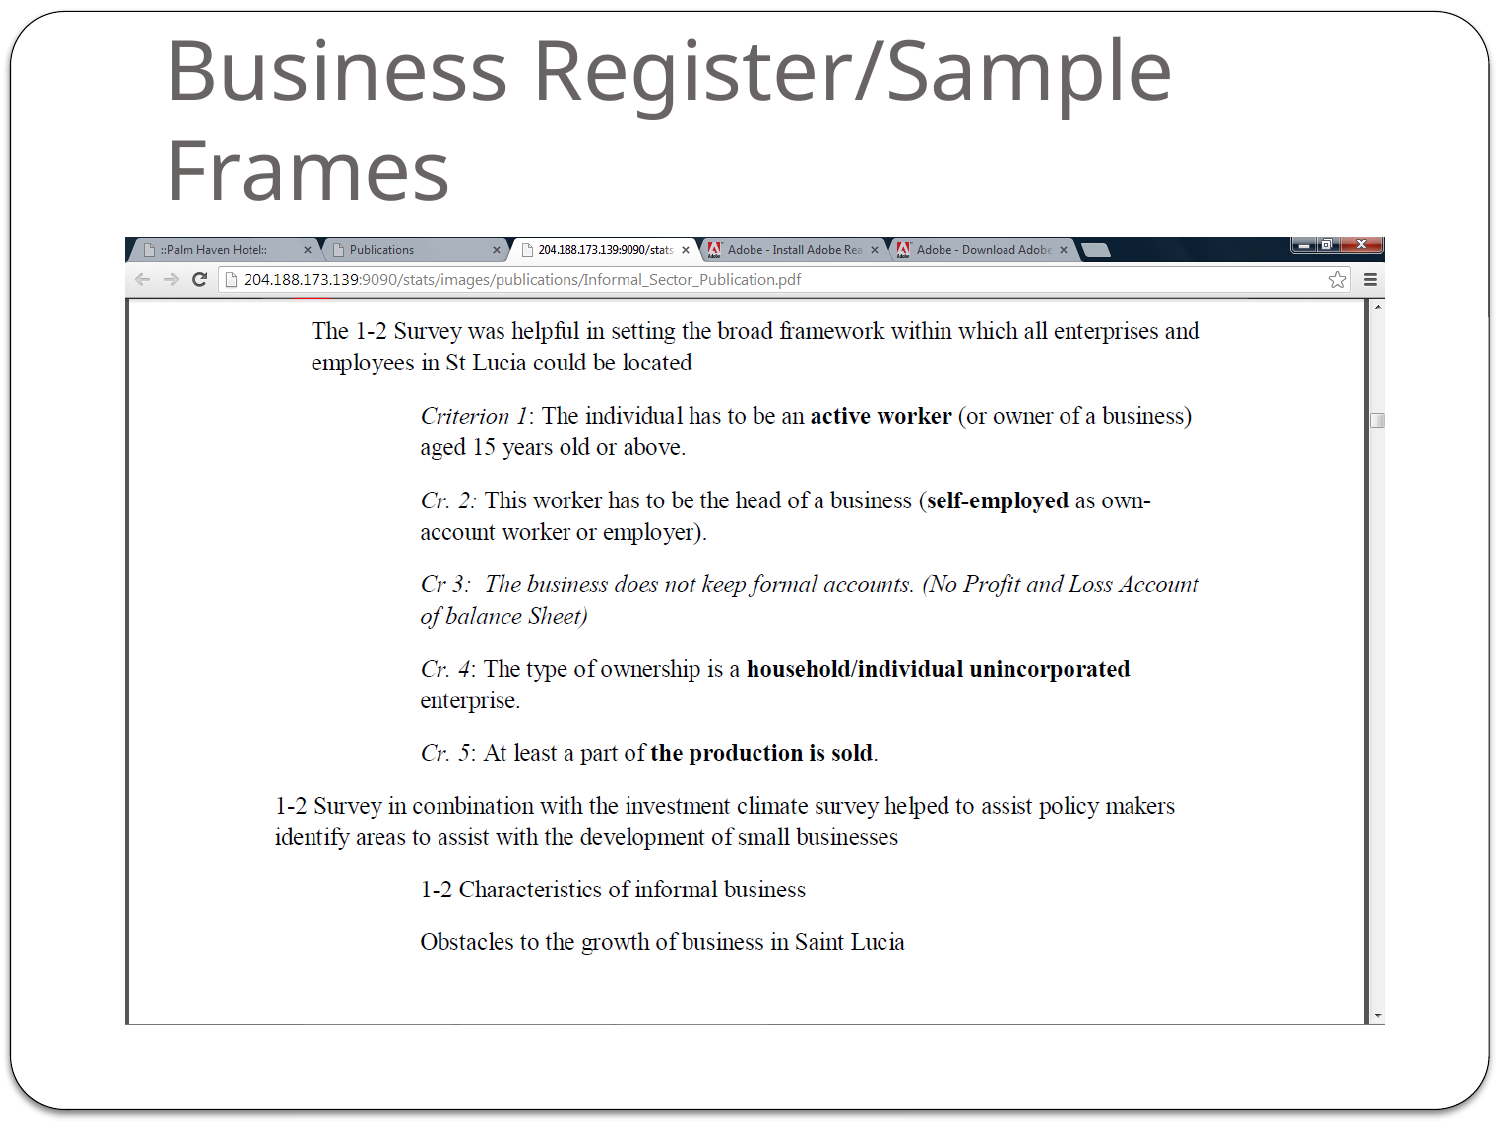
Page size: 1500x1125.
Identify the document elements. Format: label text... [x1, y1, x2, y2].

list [124, 237, 1386, 1026]
title Business Register/Sample Frames [150, 45, 1425, 233]
